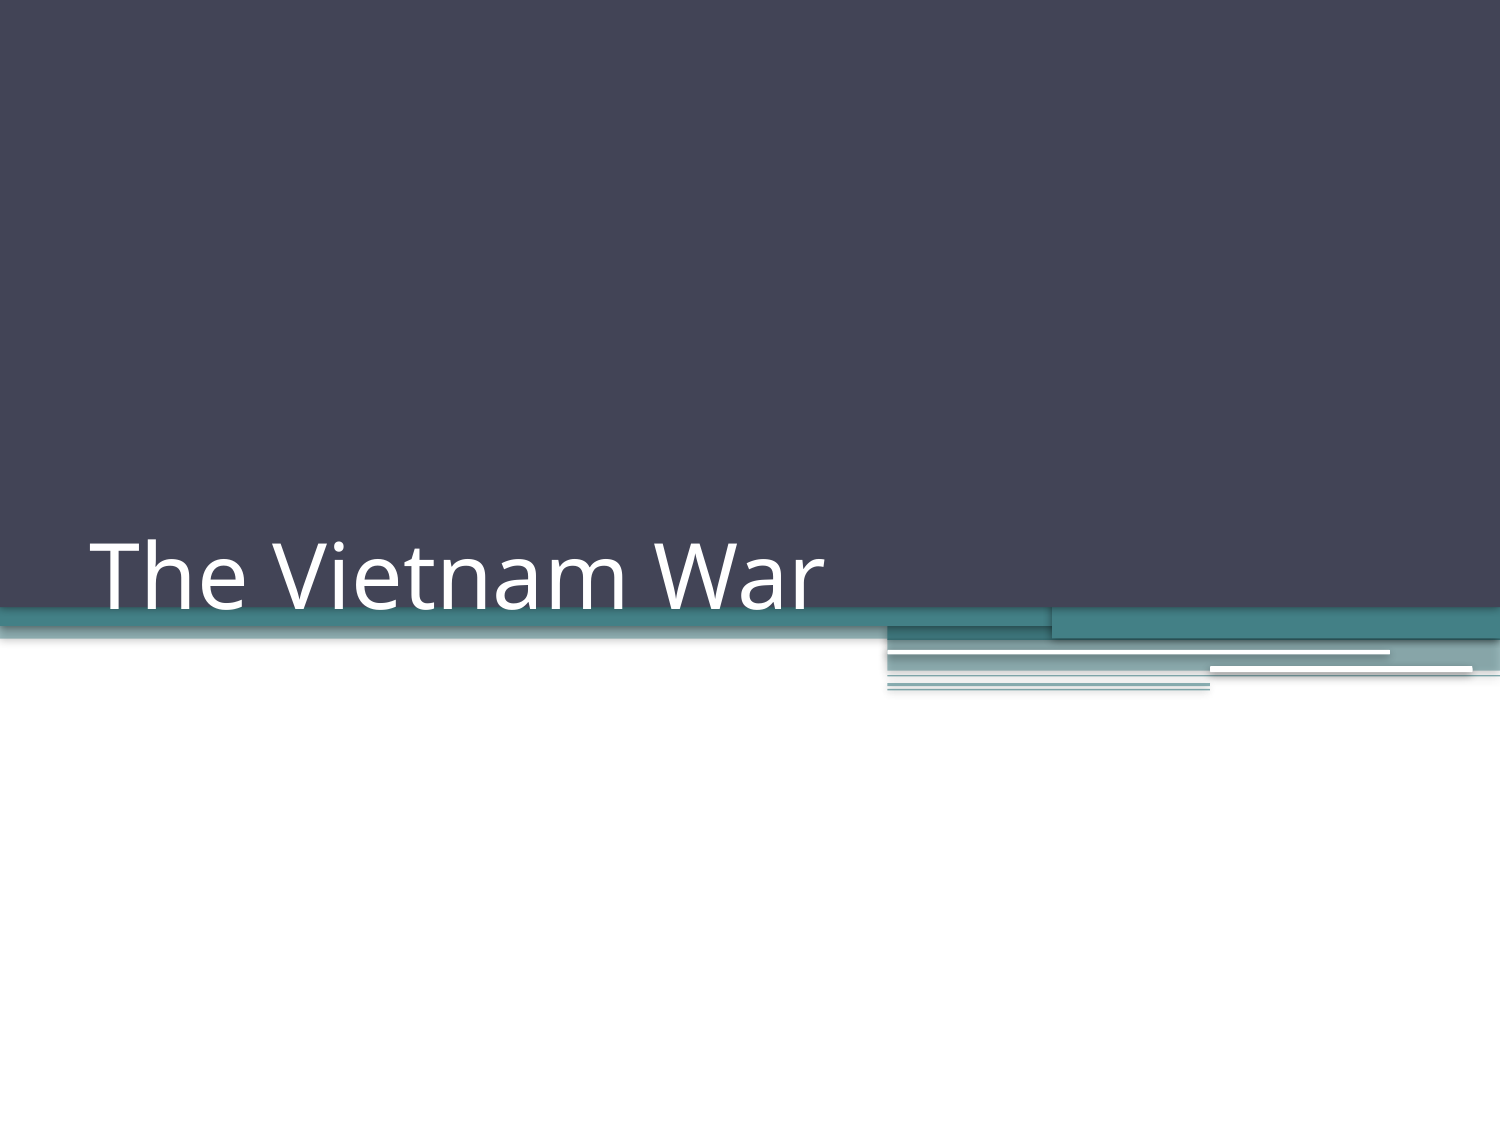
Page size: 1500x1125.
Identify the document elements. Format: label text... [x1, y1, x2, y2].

title The Vietnam War [75, 394, 1463, 636]
